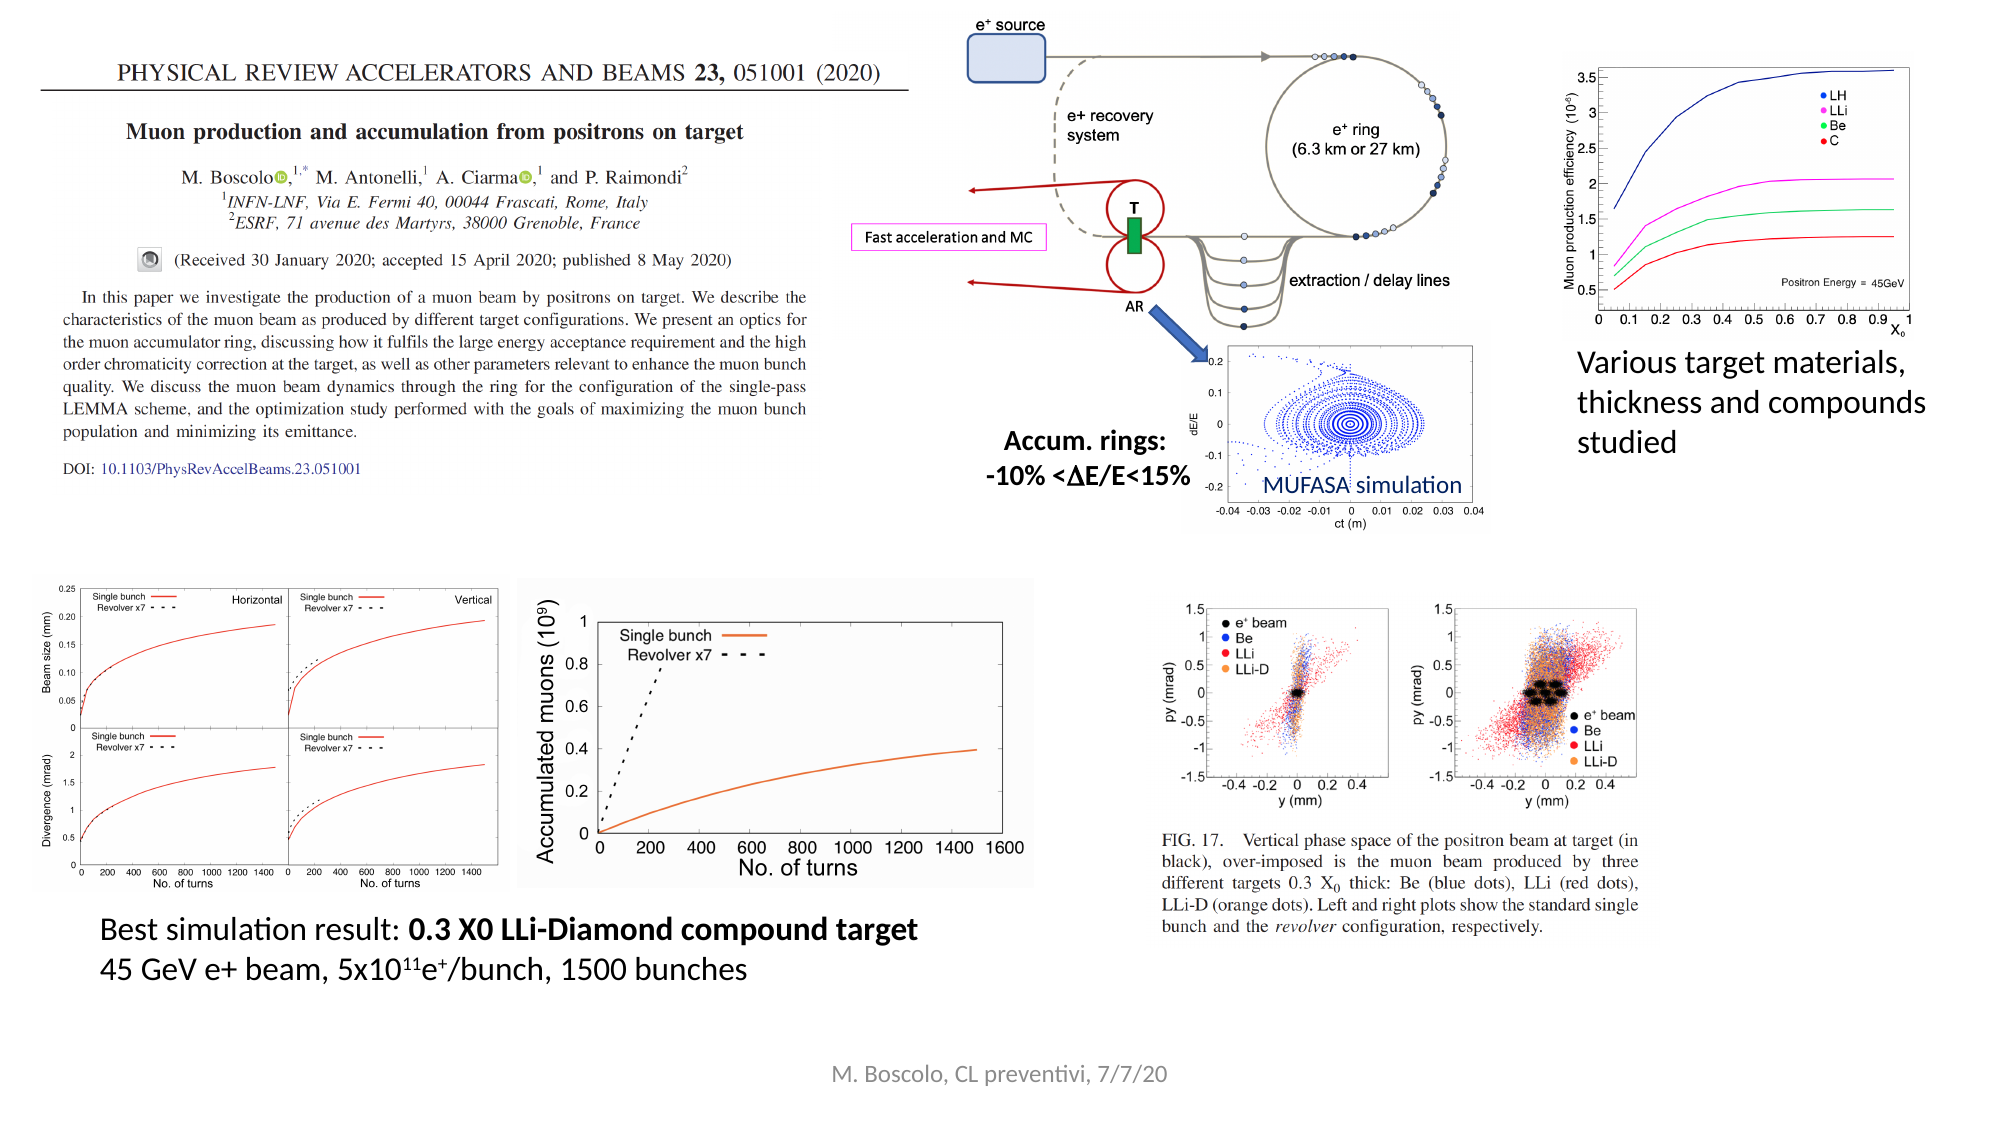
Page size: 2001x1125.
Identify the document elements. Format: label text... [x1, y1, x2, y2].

picture [517, 578, 1034, 888]
text_box Various target materials, thickness and compounds studied [1562, 332, 1987, 468]
picture [40, 52, 909, 495]
picture [1146, 592, 1660, 948]
picture [1181, 320, 1491, 534]
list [832, 11, 1460, 340]
text_box Accum. rings: -10% <DE/E<15% [964, 413, 1181, 499]
picture [32, 574, 510, 892]
picture [1562, 51, 1915, 341]
footer M. Boscolo, CL preventivi, 7/7/20 [662, 1042, 1338, 1103]
text_box Best simulation result: 0.3 X0 LLi-Diamond compound target 45 GeV e+ beam, 5x1011e+/bunch, 1500 bunches [85, 899, 935, 995]
